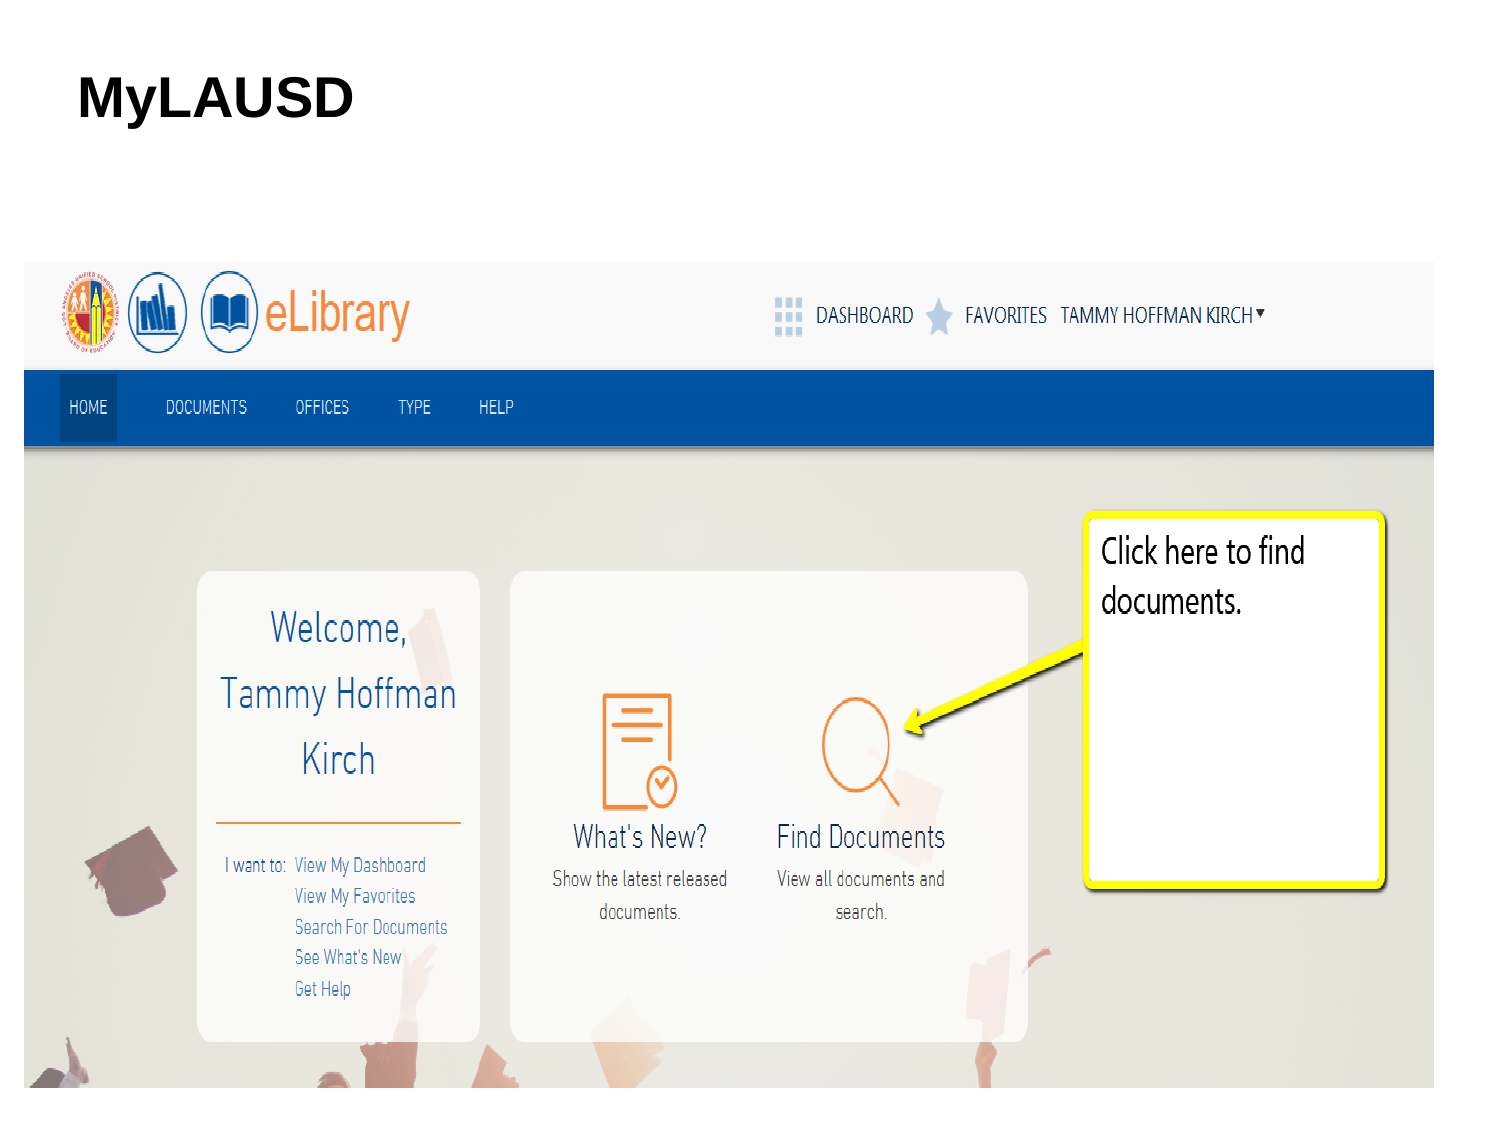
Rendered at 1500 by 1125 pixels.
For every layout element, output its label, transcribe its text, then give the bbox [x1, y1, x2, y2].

picture [24, 262, 1434, 1088]
title MyLAUSD [62, 59, 1397, 200]
